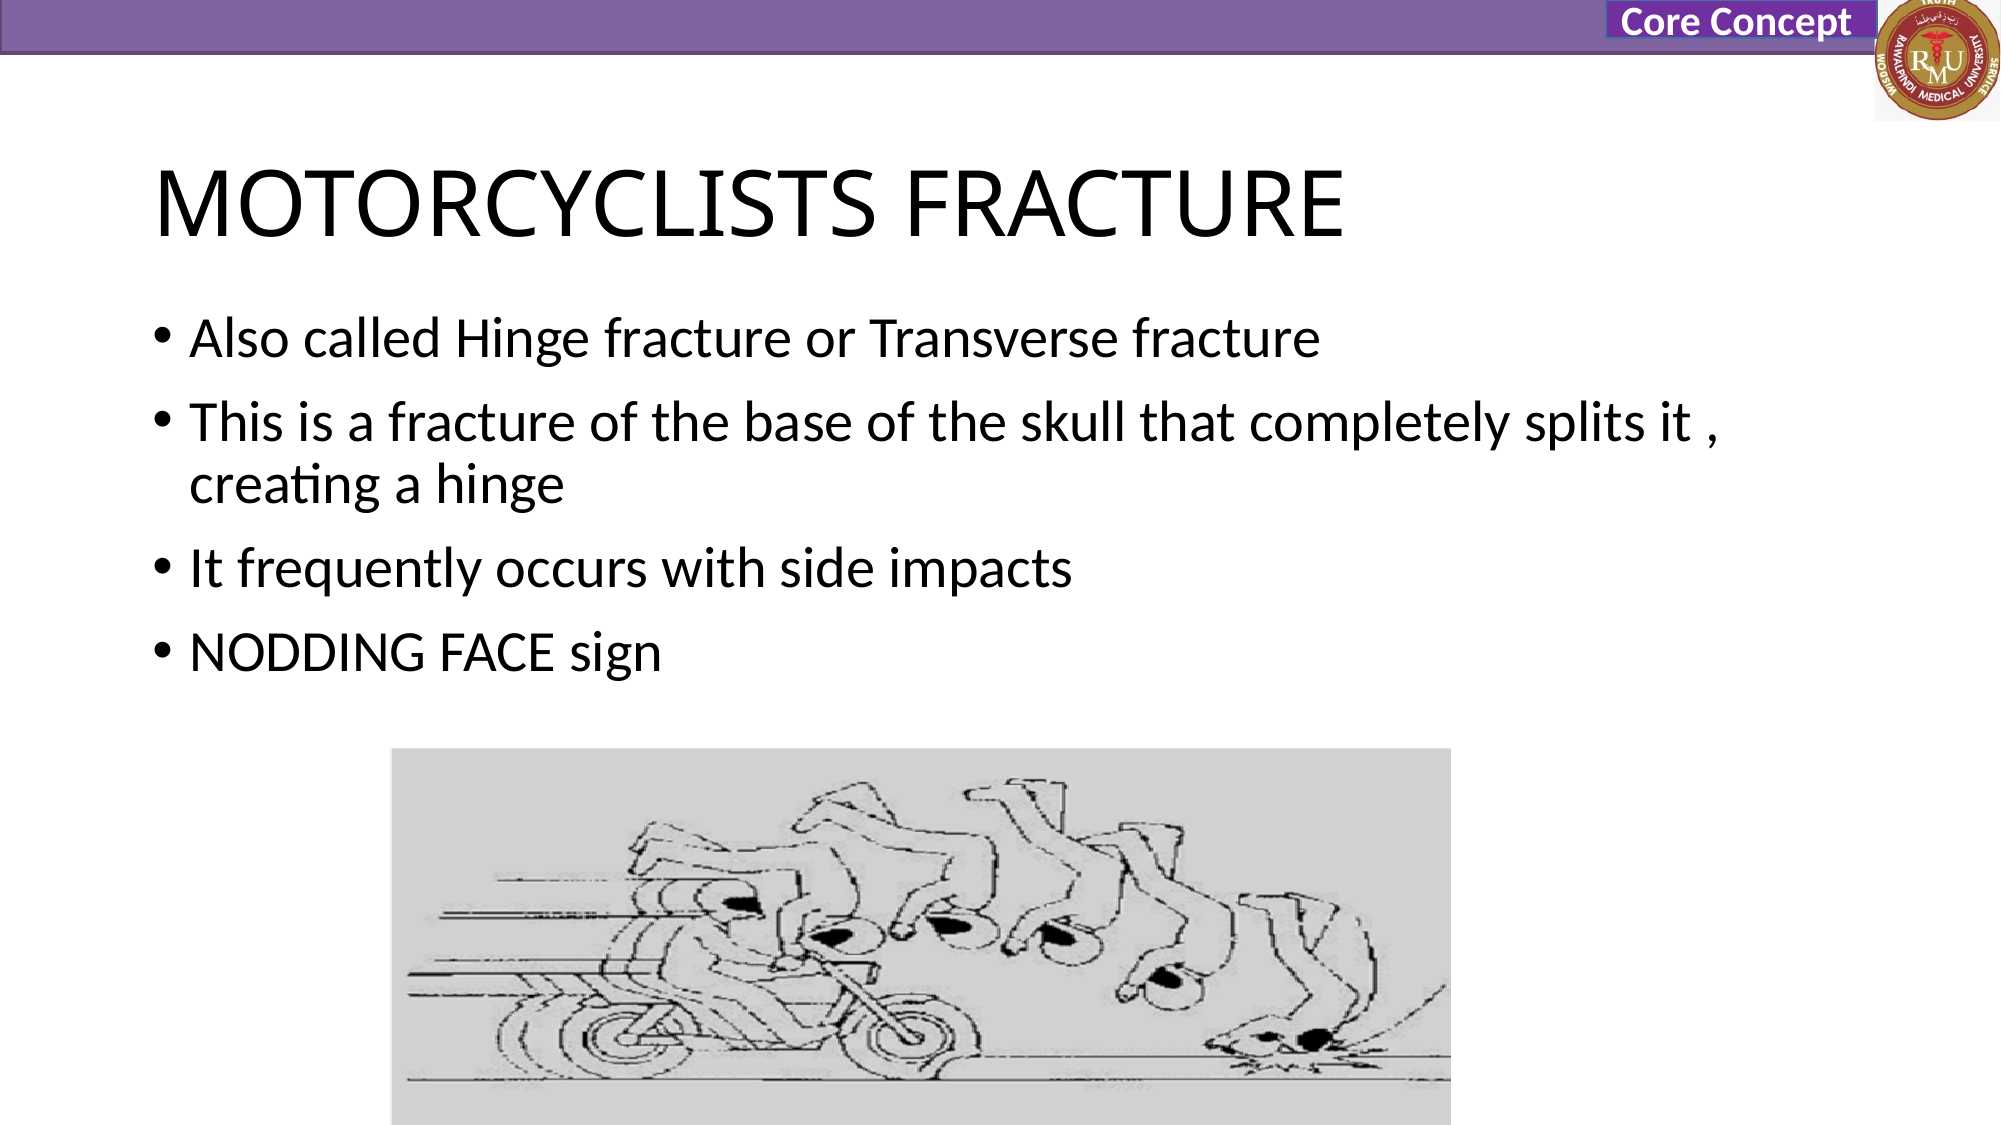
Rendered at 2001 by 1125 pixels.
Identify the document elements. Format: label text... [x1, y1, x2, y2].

picture [1874, 0, 2001, 121]
title MOTORCYCLISTS FRACTURE [137, 97, 1863, 299]
list Also called Hinge fracture or Transverse fracture This is a fracture of the base of the skull that completely splits it , creating a hinge It frequently occurs with side impacts NODDING FACE sign [137, 299, 1863, 1014]
text_box Core Concept [1605, 0, 1878, 39]
picture [387, 745, 1451, 1125]
